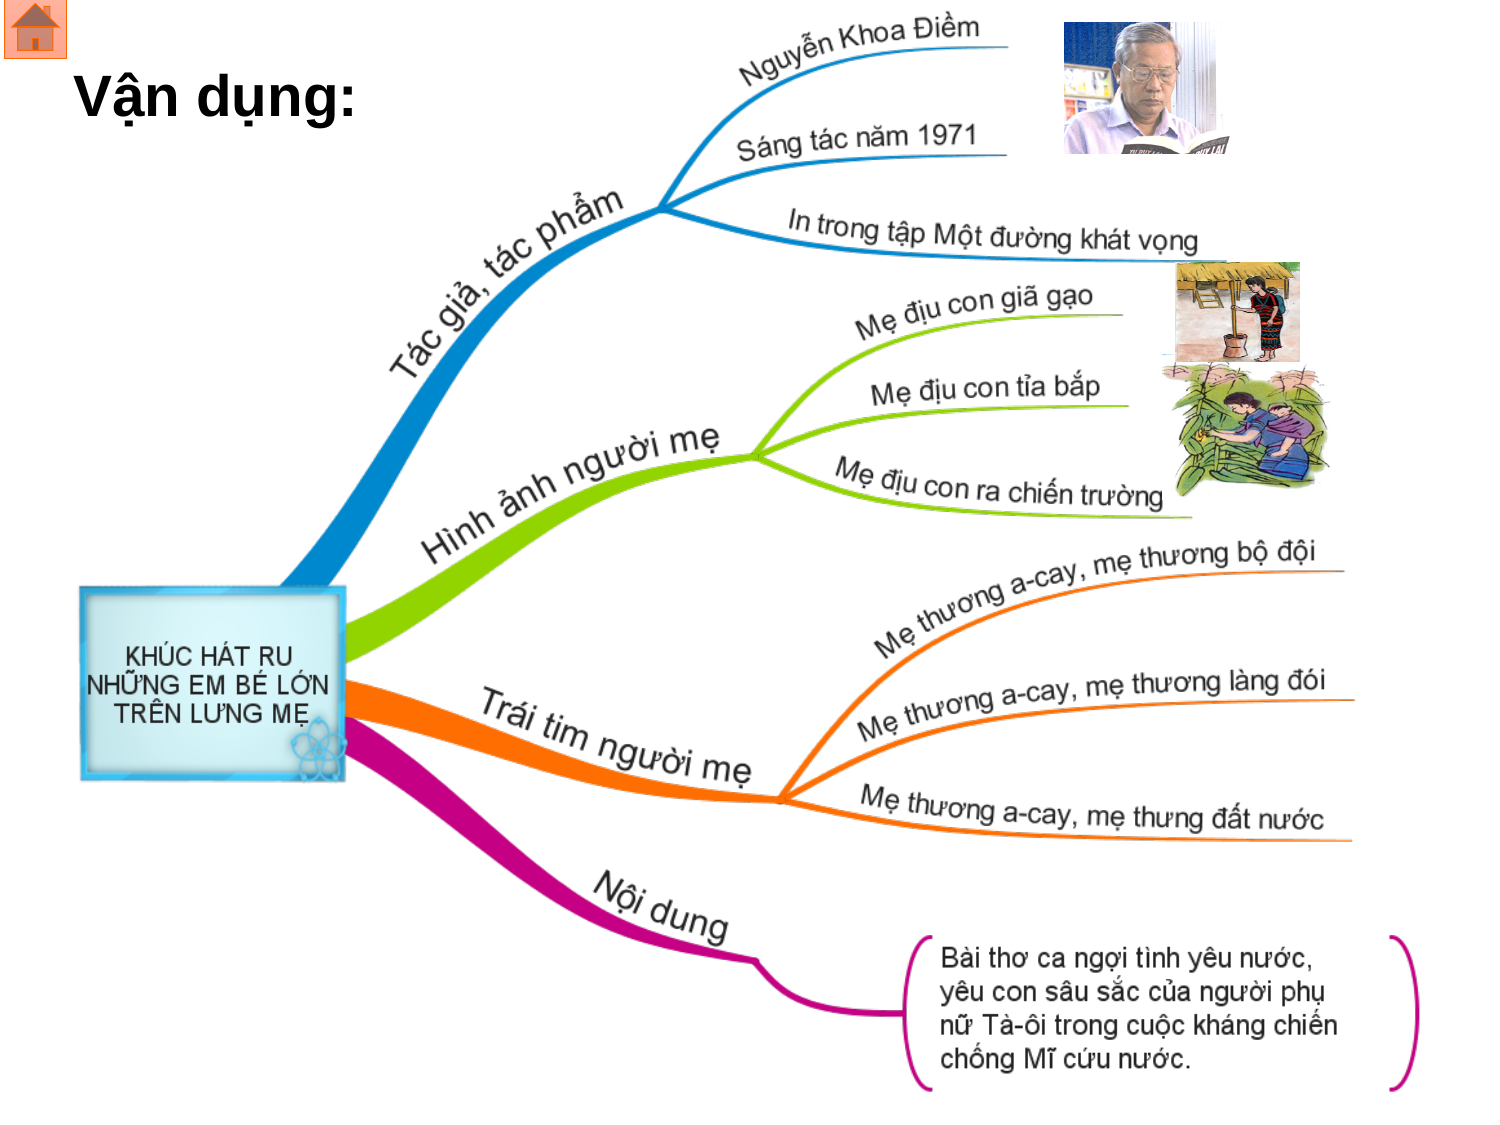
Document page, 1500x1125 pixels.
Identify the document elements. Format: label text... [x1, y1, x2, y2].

picture [65, 0, 1431, 1124]
text_box Vận dụng: [59, 50, 638, 136]
picture [1064, 22, 1231, 154]
